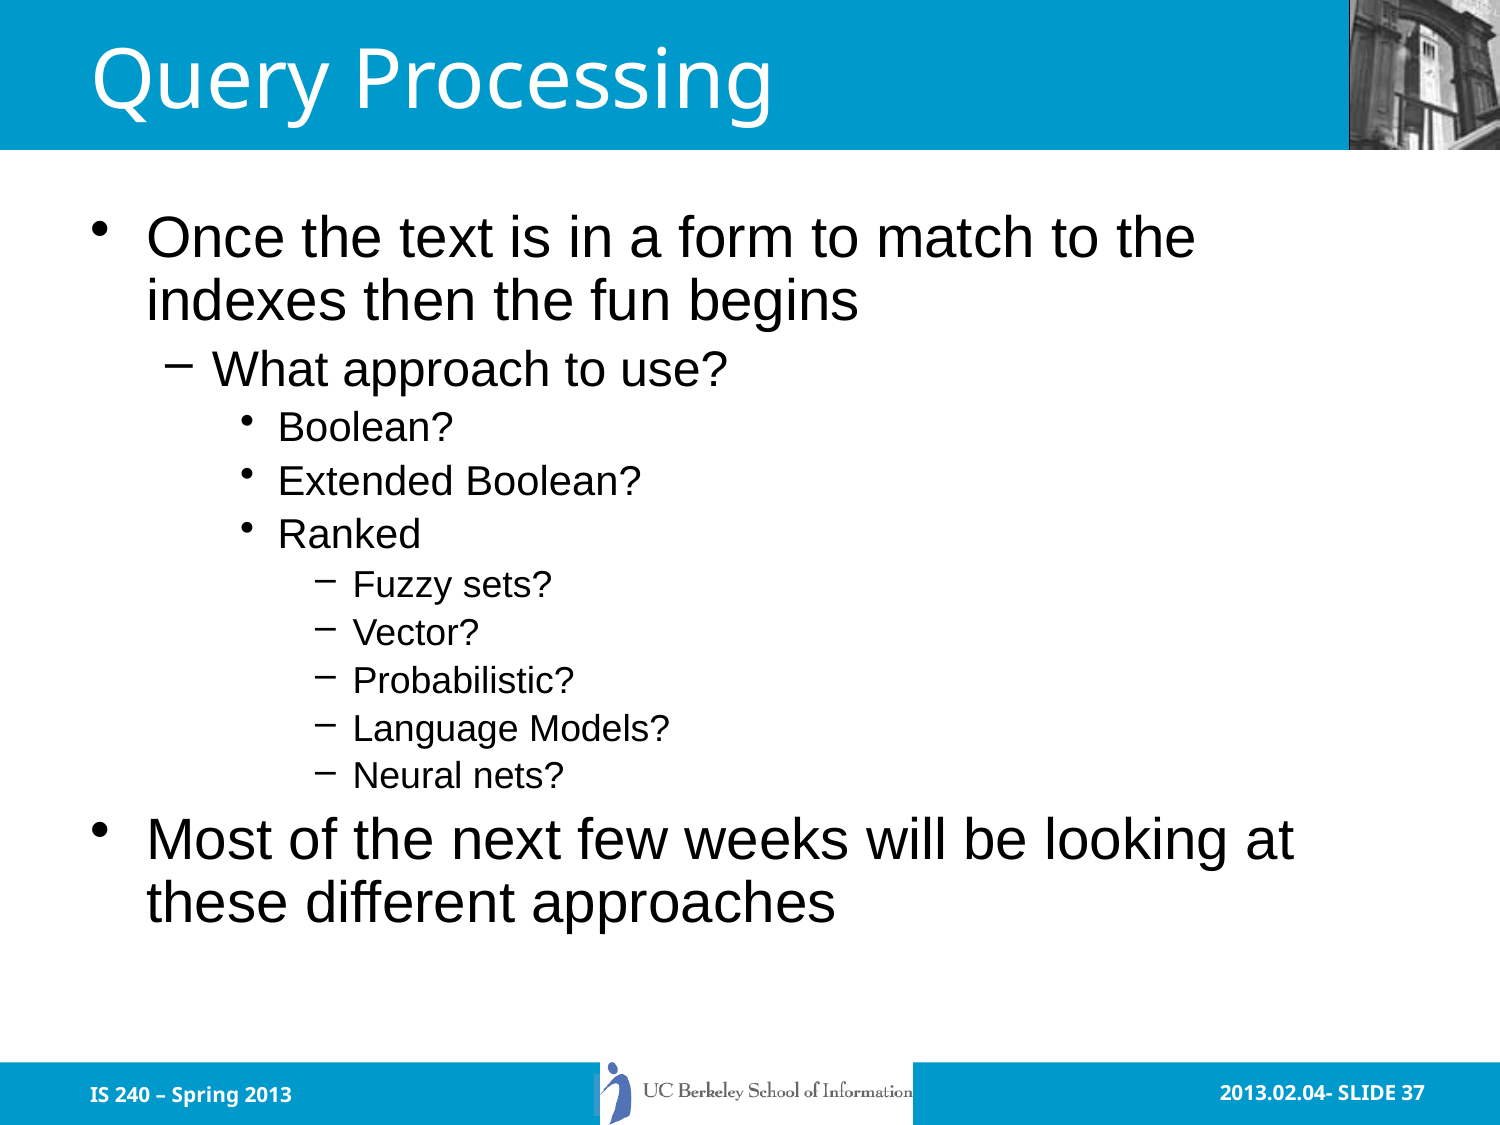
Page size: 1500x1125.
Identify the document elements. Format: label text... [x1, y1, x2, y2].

picture [1350, 0, 1500, 150]
picture [594, 1062, 912, 1125]
title Query Processing [75, 0, 1350, 150]
slide_number IS 240 – Spring 2013 [75, 1062, 388, 1125]
list Once the text is in a form to match to the indexes then the fun begins What approach to use? Boolean? Extended Boolean? Ranked Fuzzy sets? Vector? Probabilistic? Language Models? Neural nets? Most of the next few weeks will be looking at these different approaches [75, 200, 1425, 1013]
